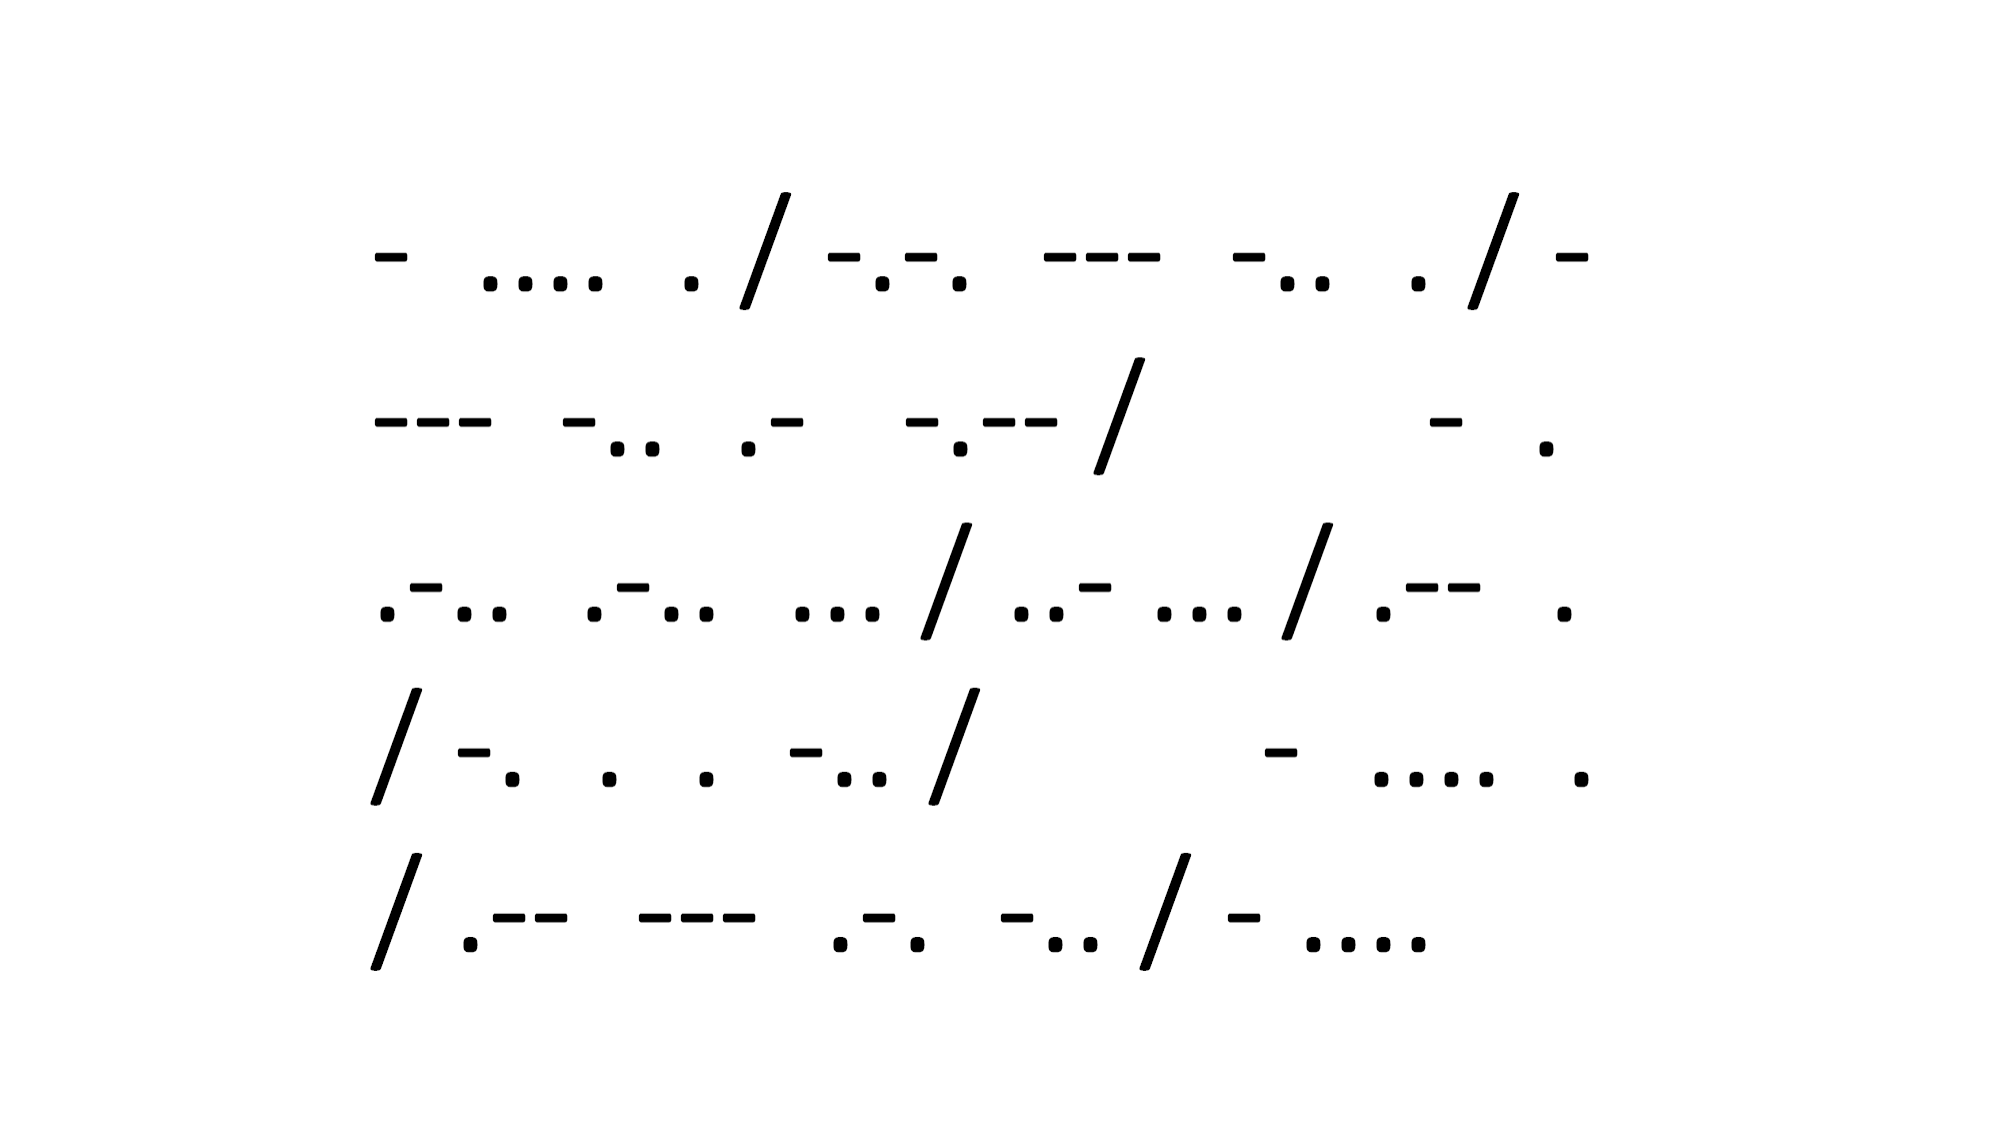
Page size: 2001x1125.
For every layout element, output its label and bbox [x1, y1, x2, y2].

picture [286, 120, 1714, 1005]
